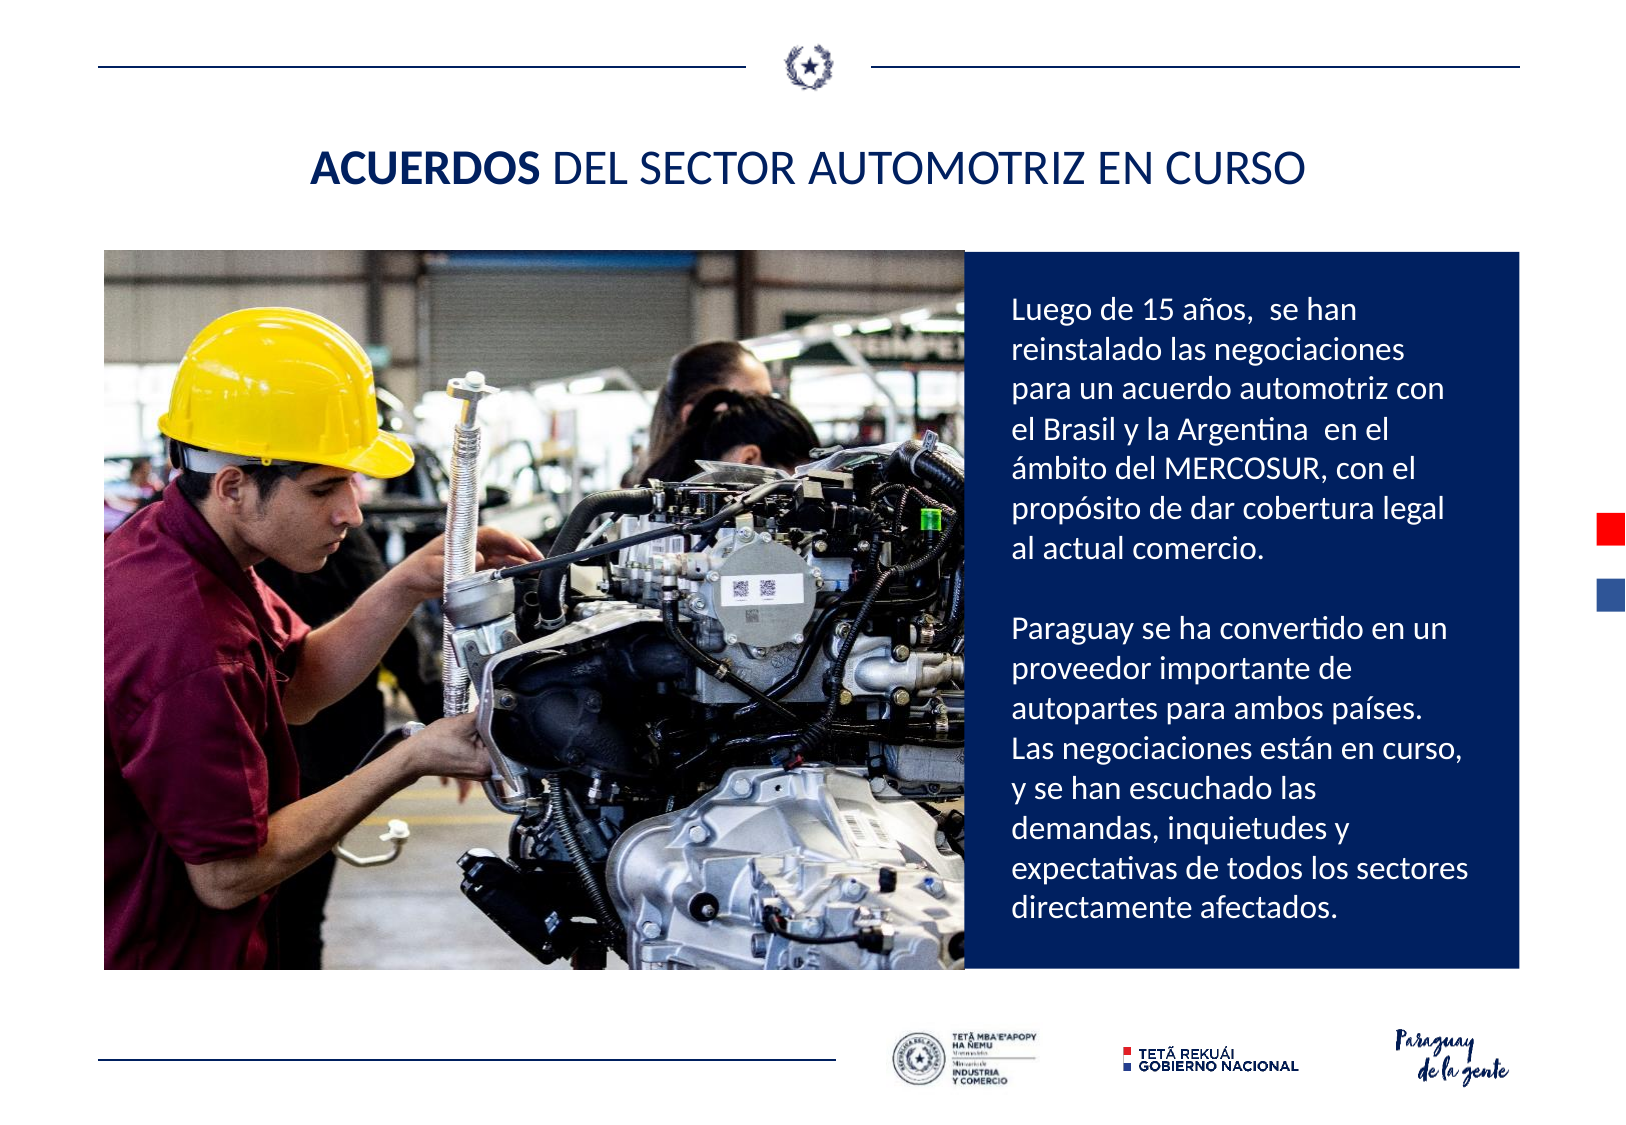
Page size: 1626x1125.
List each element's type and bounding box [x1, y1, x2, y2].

text_box [97, 39, 1625, 1097]
